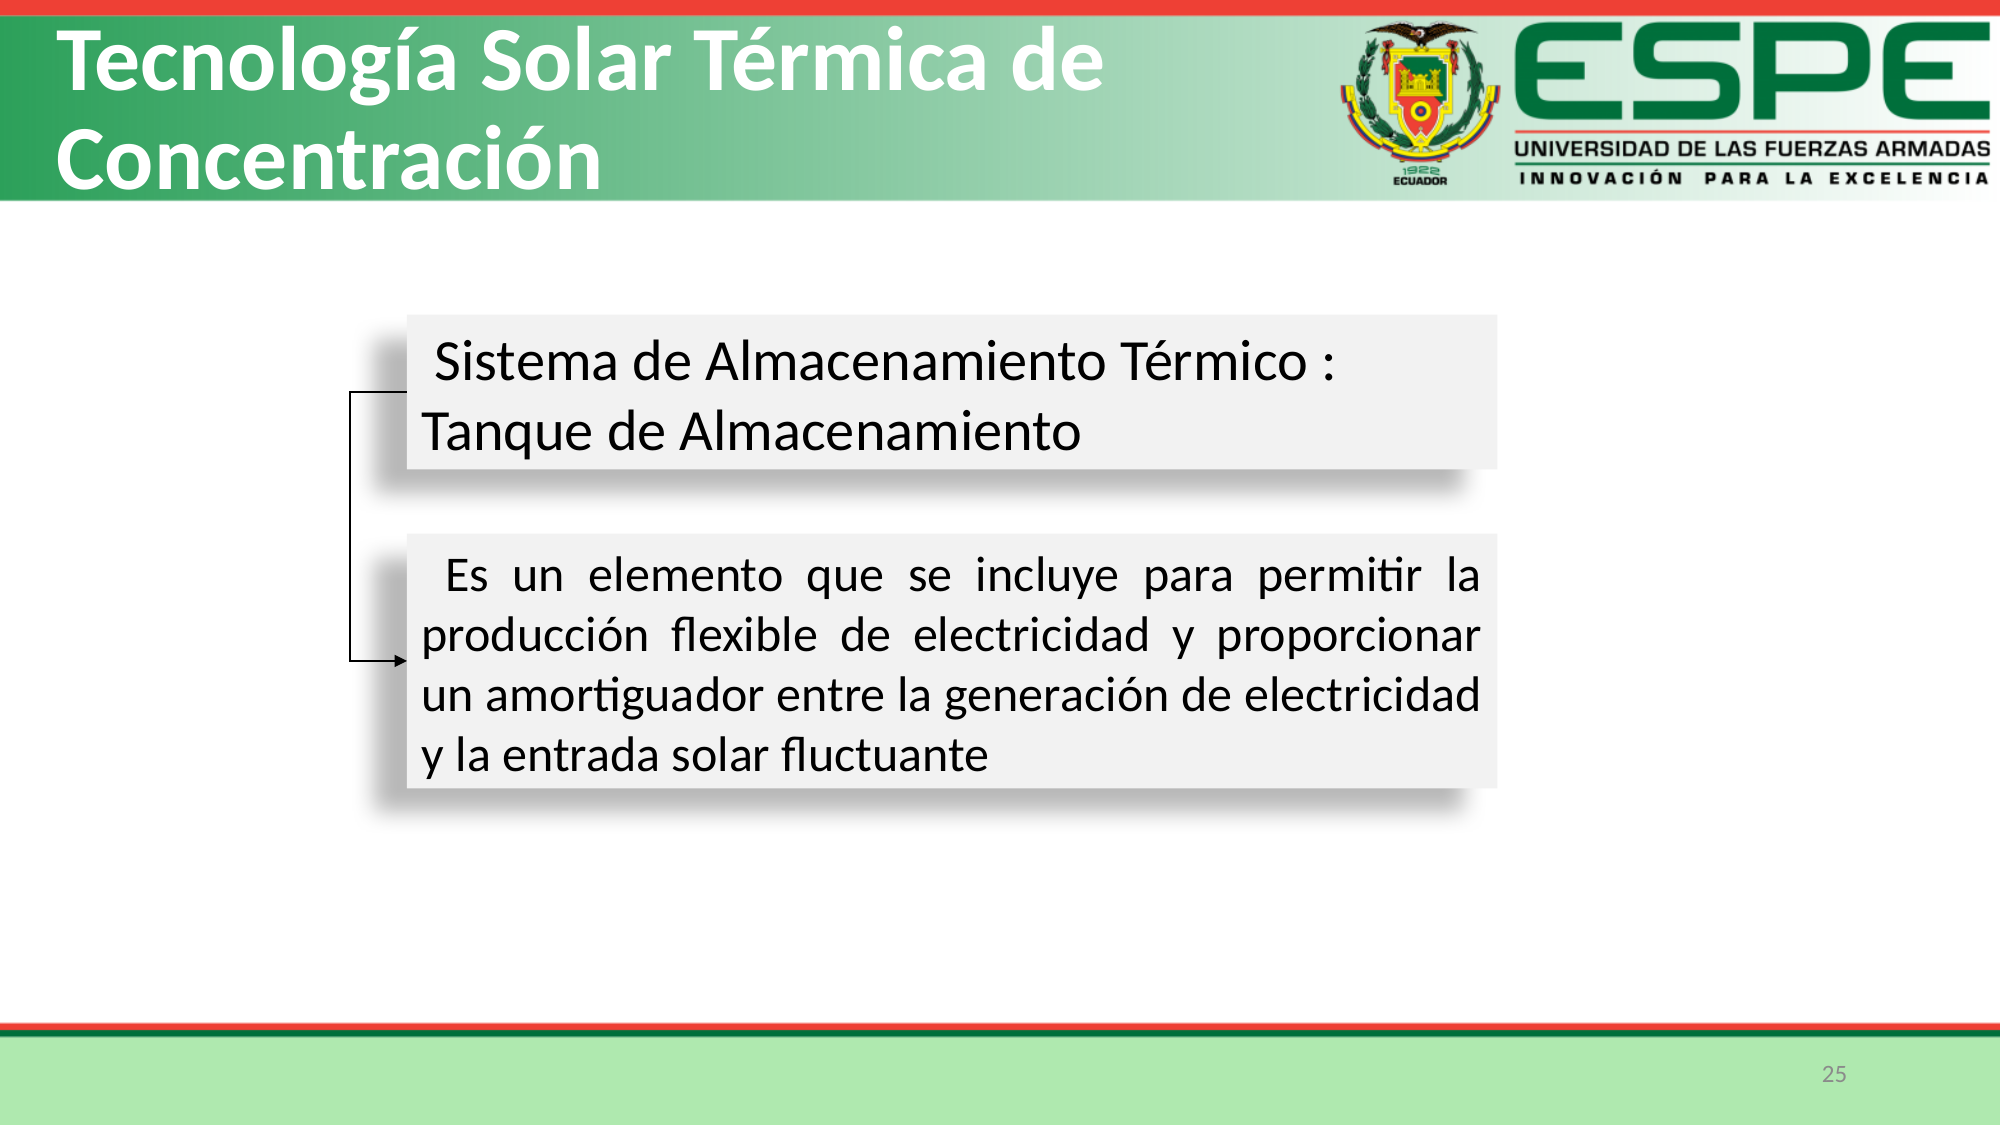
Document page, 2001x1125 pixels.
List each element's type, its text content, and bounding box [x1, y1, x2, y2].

text_box Es un elemento que se incluye para permitir la producción flexible de electricidad y proporcionar un amortiguador entre la generación de electricidad y la entrada solar fluctuante [406, 533, 1498, 789]
slide_number 25 [1412, 1042, 1863, 1103]
text_box Sistema de Almacenamiento Térmico : Tanque de Almacenamiento [406, 314, 1498, 470]
text_box Tecnología Solar Térmica de Concentración [41, 3, 1350, 162]
picture [0, 0, 2000, 1125]
